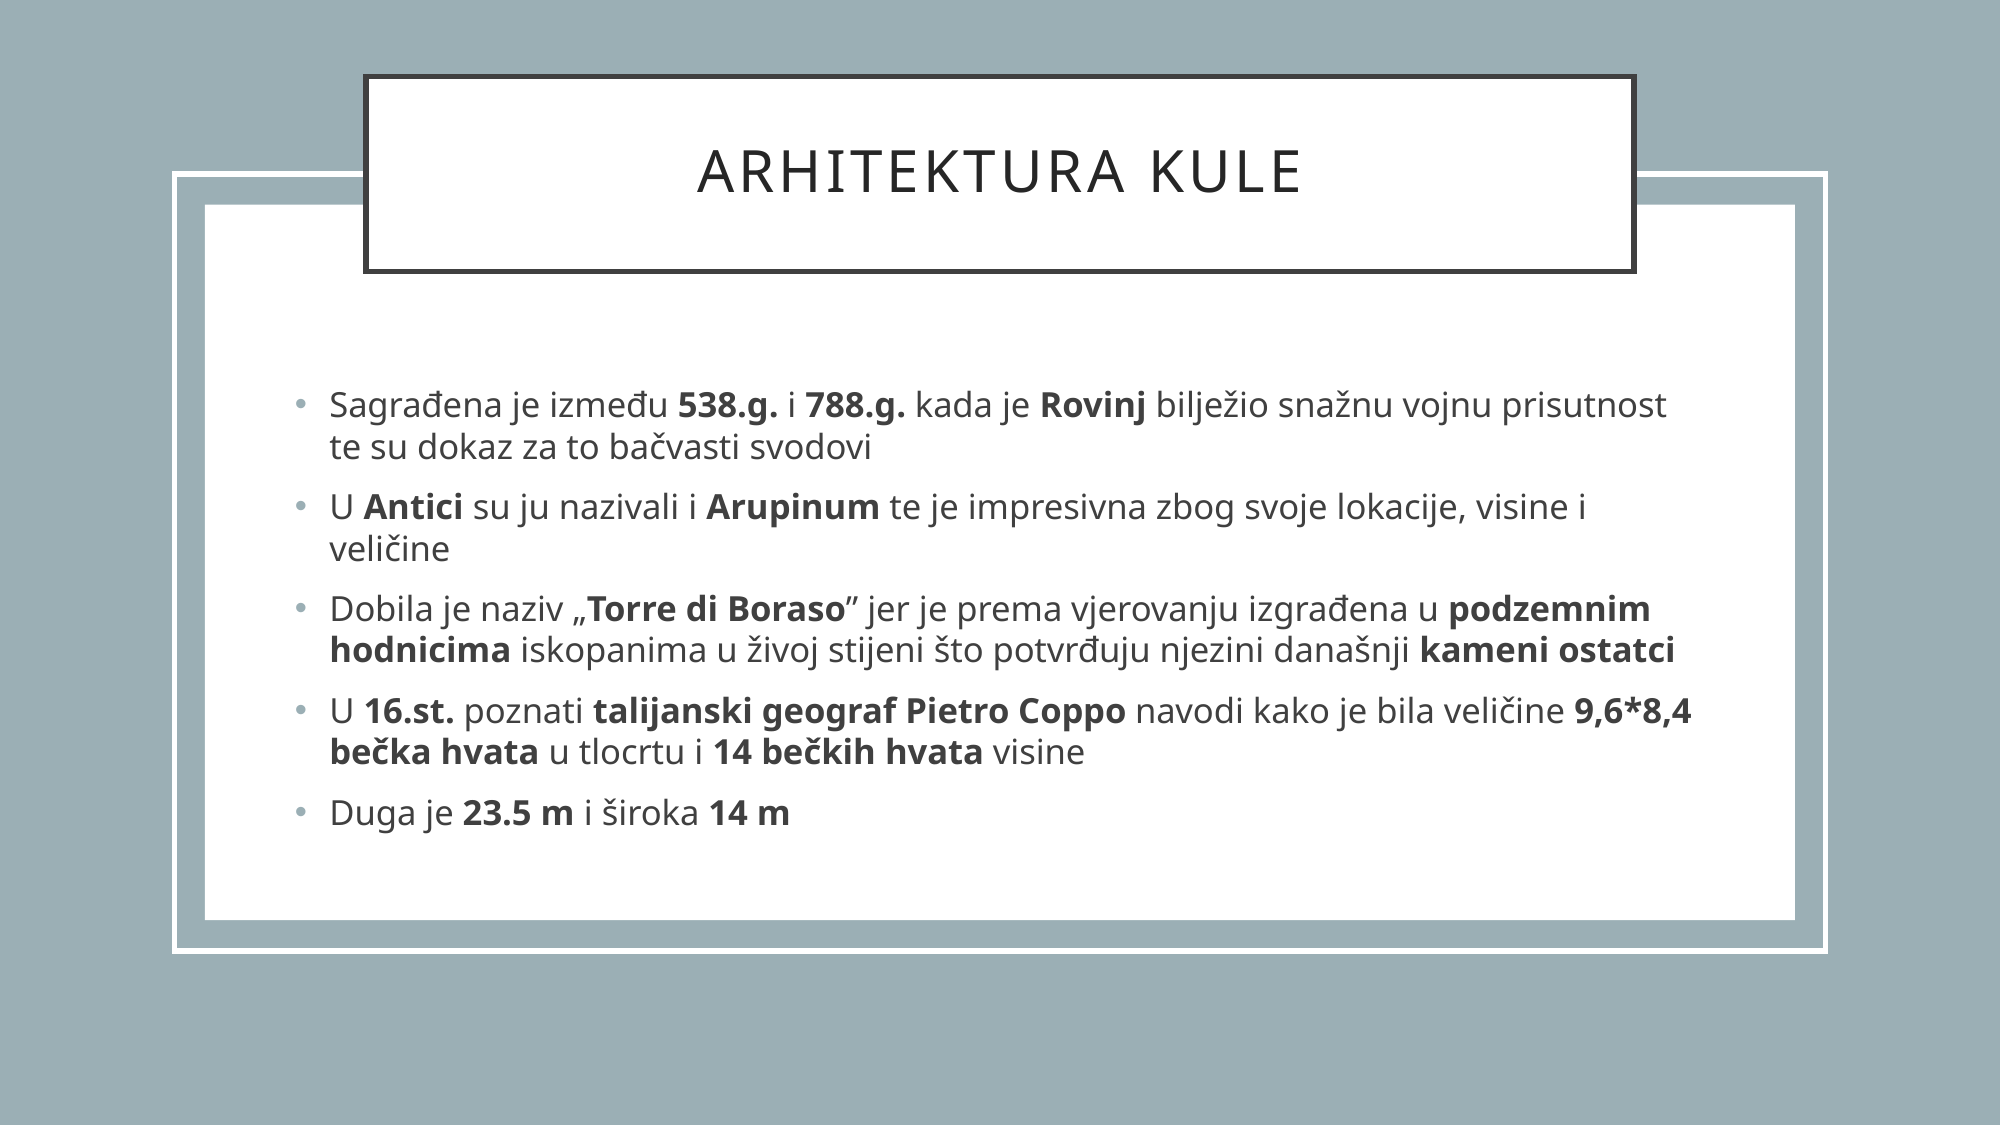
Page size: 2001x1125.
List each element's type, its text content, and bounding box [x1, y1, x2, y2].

title Arhitektura kule [363, 74, 1637, 274]
text_box [0, 0, 2000, 1125]
text_box [173, 173, 1827, 952]
list Sagrađena je između 538.g. i 788.g. kada je Rovinj bilježio snažnu vojnu prisutnost te su dokaz za to bačvasti svodovi U Antici su ju nazivali i Arupinum te je impresivna zbog svoje lokacije, visine i veličine Dobila je naziv „Torre di Boraso” jer je prema vjerovanju izgrađena u podzemnim hodnicima iskopanima u živoj stijeni što potvrđuju njezini današnji kameni ostatci U 16.st. poznati talijanski geograf Pietro Coppo navodi kako je bila veličine 9,6*8,4 bečka hvata u tlocrtu i 14 bečkih hvata visine Duga je 23.5 m i široka 14 m [279, 375, 1721, 849]
